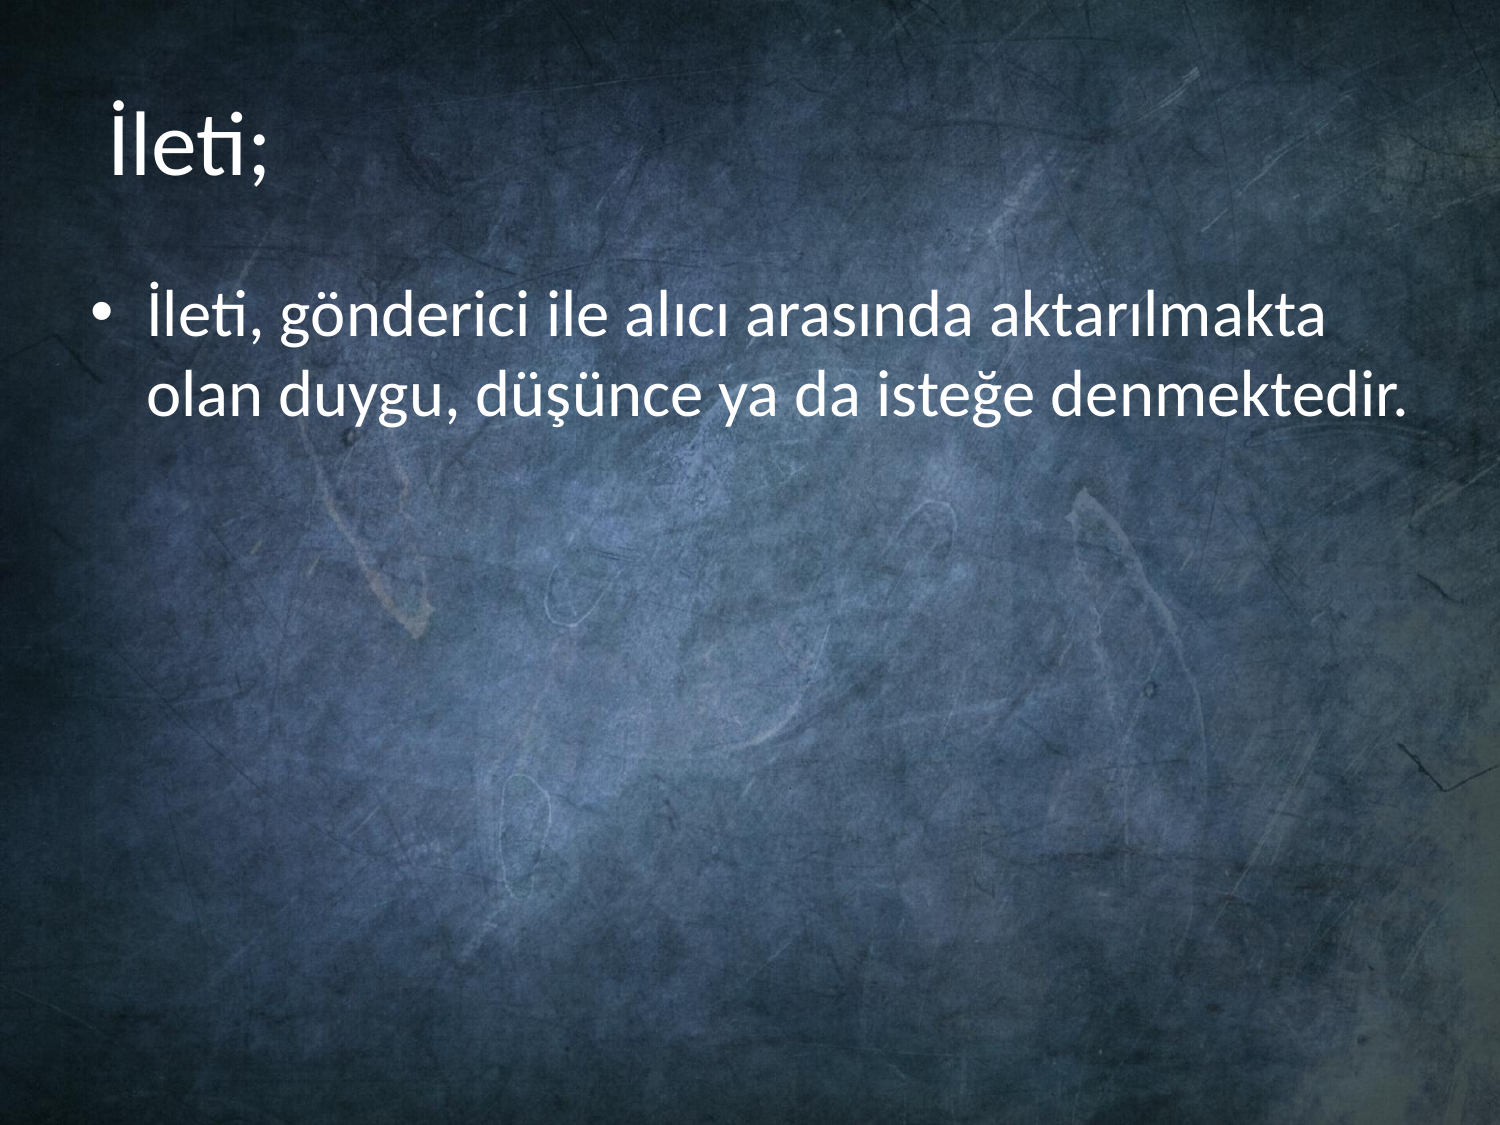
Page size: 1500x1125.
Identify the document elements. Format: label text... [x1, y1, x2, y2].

list İleti, gönderici ile alıcı arasında aktarılmakta olan duygu, düşünce ya da isteğe denmektedir. [75, 262, 1425, 1005]
picture [0, 0, 1500, 1125]
title İleti; [75, 45, 305, 233]
